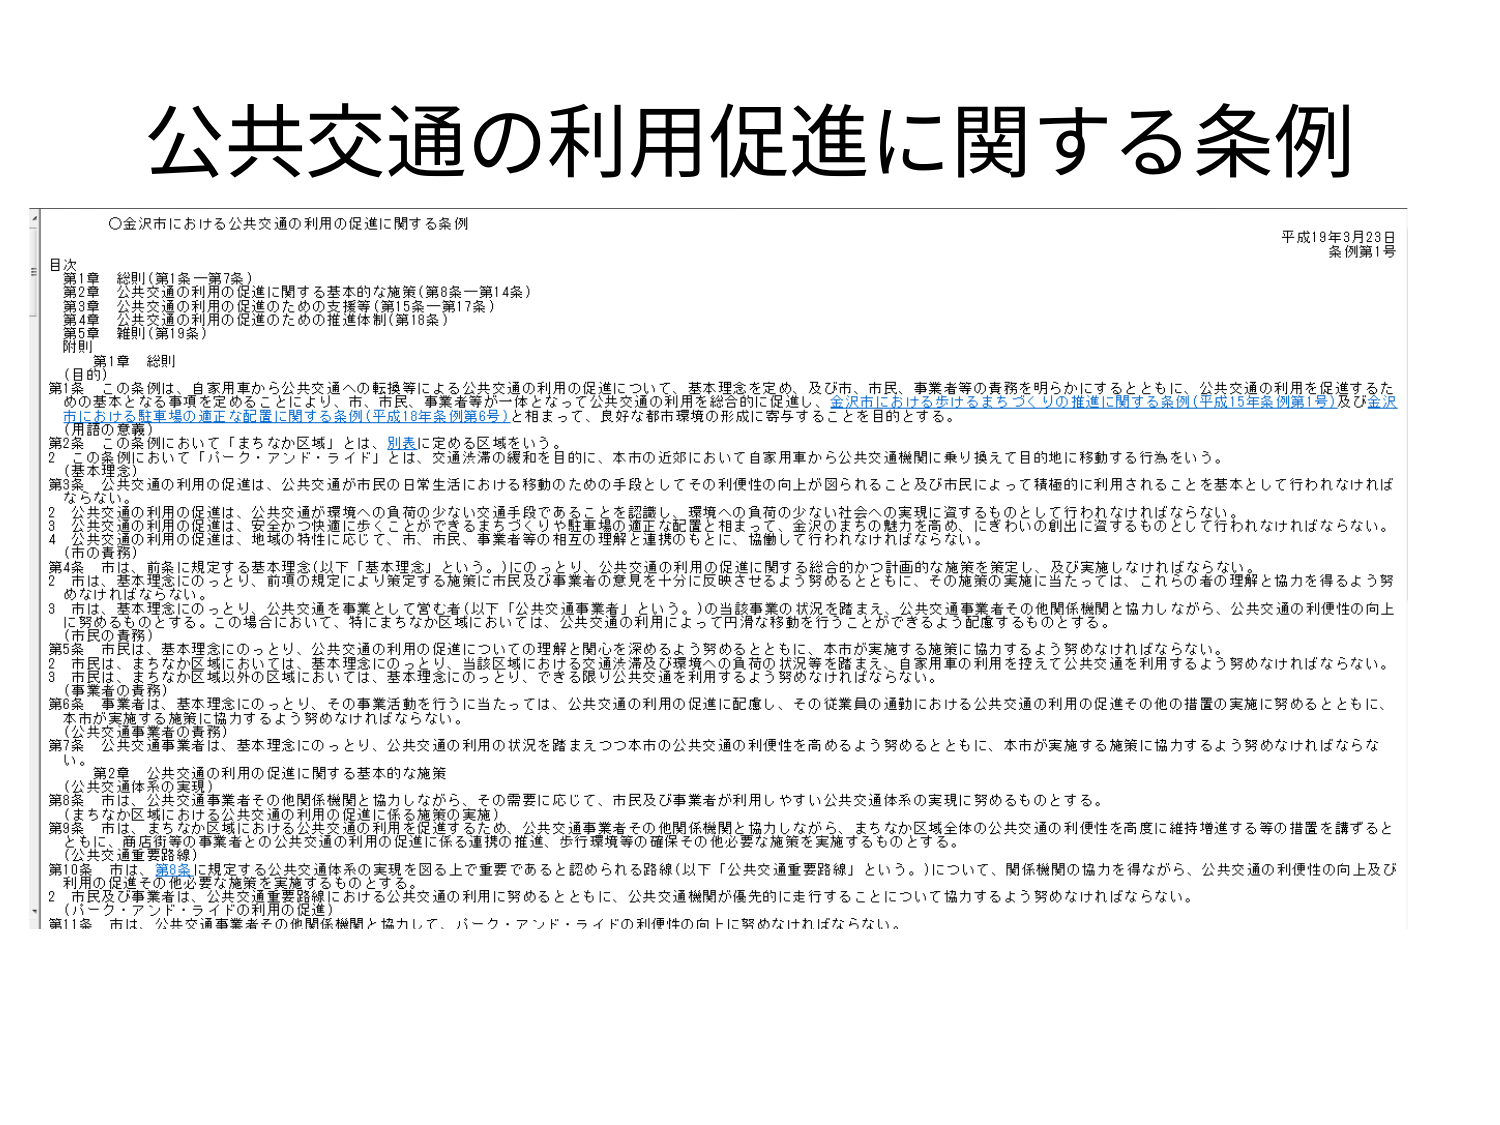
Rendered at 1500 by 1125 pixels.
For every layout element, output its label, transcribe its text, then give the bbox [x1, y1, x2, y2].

title 公共交通の利用促進に関する条例 [75, 45, 1425, 233]
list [29, 207, 1408, 929]
